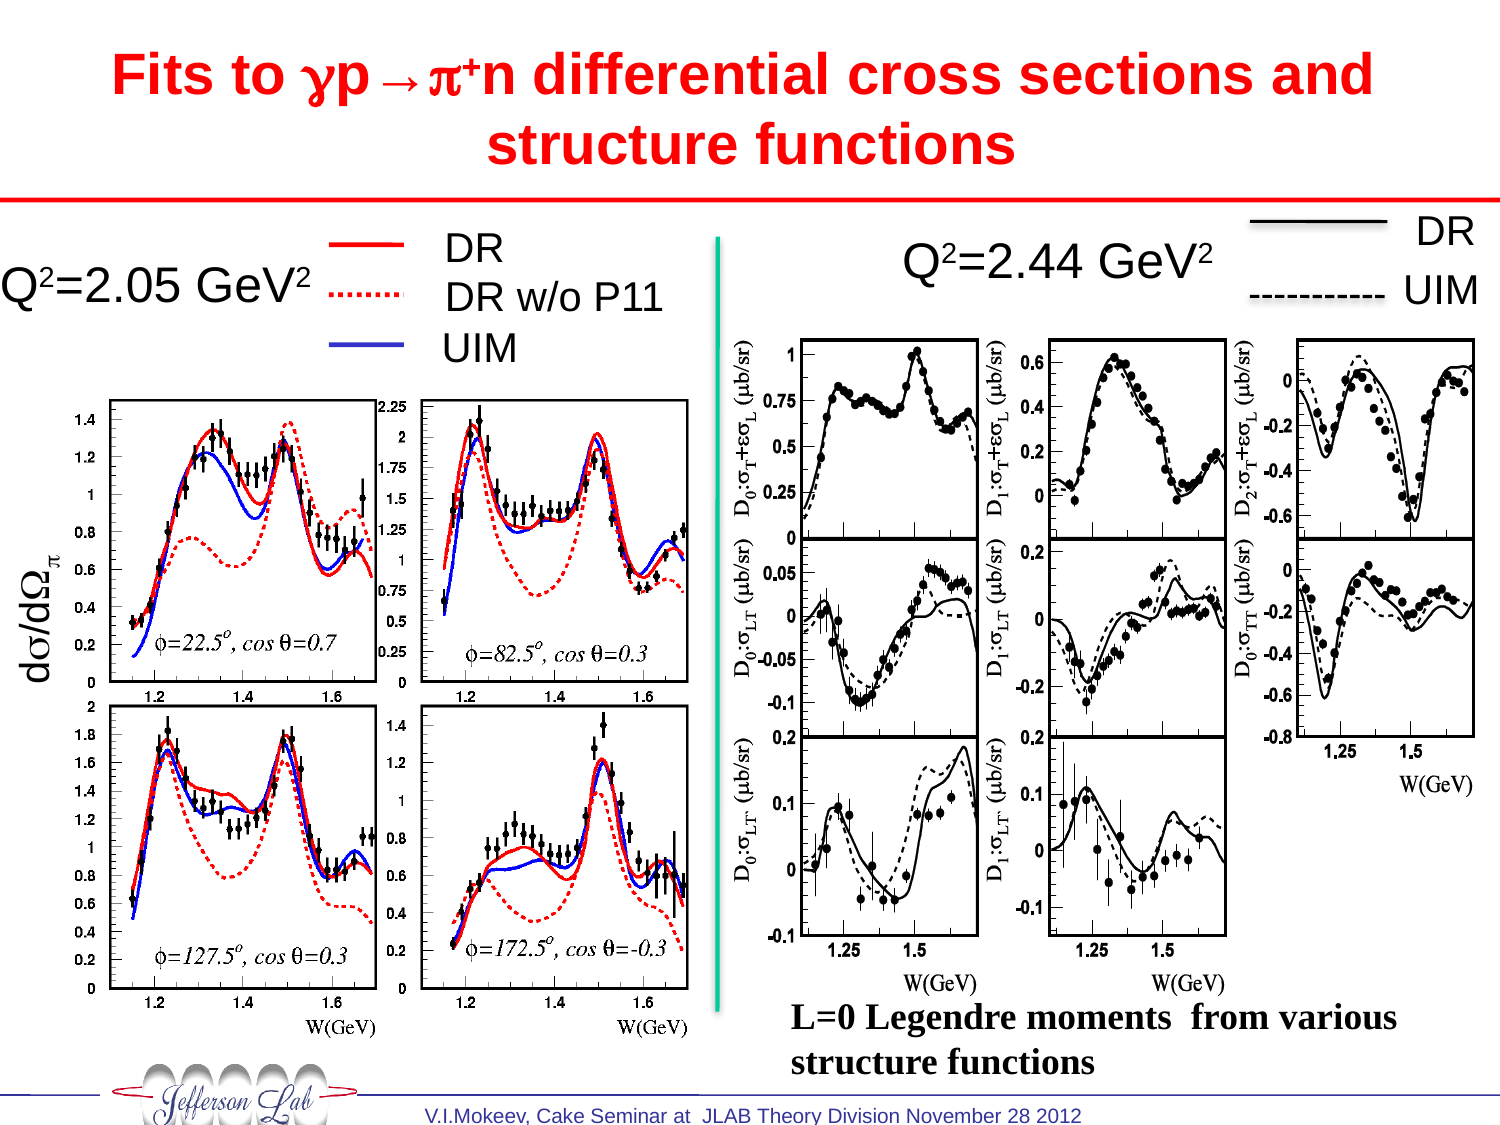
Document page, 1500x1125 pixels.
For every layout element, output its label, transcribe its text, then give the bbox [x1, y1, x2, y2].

picture [732, 337, 1476, 998]
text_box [328, 213, 681, 380]
text_box Q2=2.44 GeV2 [887, 221, 1229, 296]
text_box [1249, 196, 1496, 322]
text_box ds/dWp [0, 540, 69, 700]
title Fits to gp→p+n differential cross sections and structure functions [12, 24, 1476, 188]
text_box Q2=2.05 GeV2 [0, 244, 323, 320]
text_box L=0 Legendre moments from various structure functions [775, 1006, 1475, 1090]
picture [112, 1050, 357, 1125]
picture [74, 399, 690, 1038]
